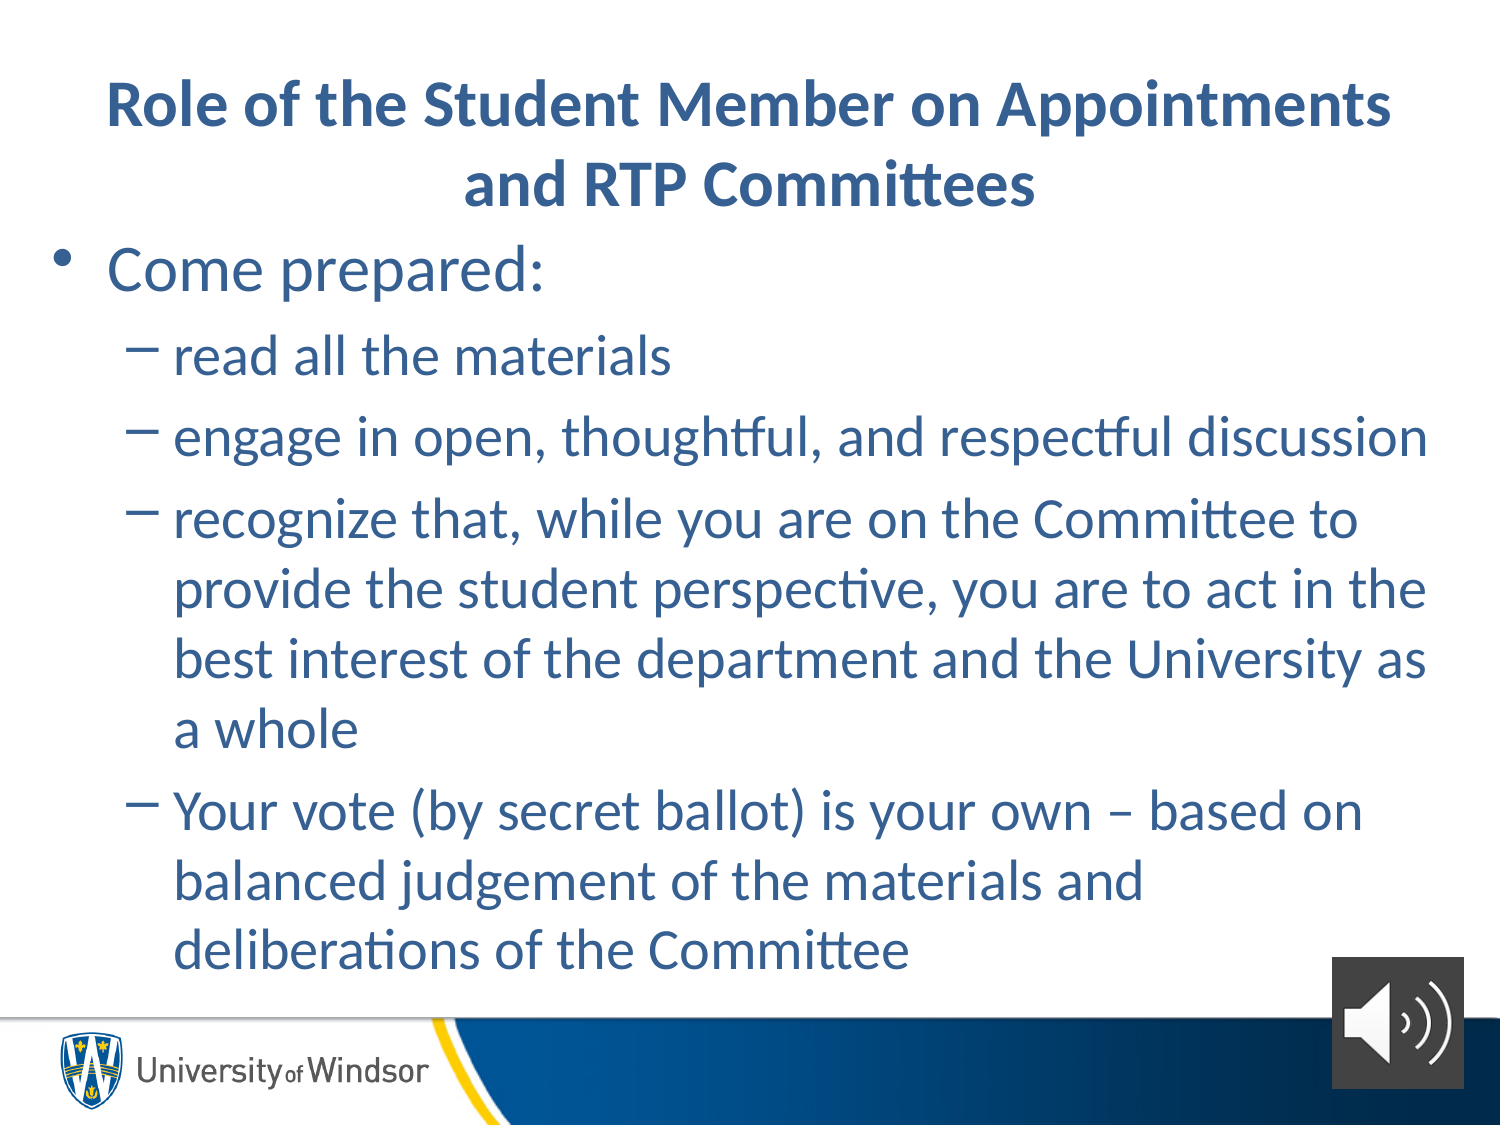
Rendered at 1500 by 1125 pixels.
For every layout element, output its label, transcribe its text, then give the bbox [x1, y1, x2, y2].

list Come prepared: read all the materials engage in open, thoughtful, and respectful discussion recognize that, while you are on the Committee to provide the student perspective, you are to act in the best interest of the department and the University as a whole Your vote (by secret ballot) is your own – based on balanced judgement of the materials and deliberations of the Committee [36, 217, 1464, 986]
picture [0, 955, 1500, 1125]
title Role of the Student Member on Appointments and RTP Committees [75, 63, 1425, 216]
